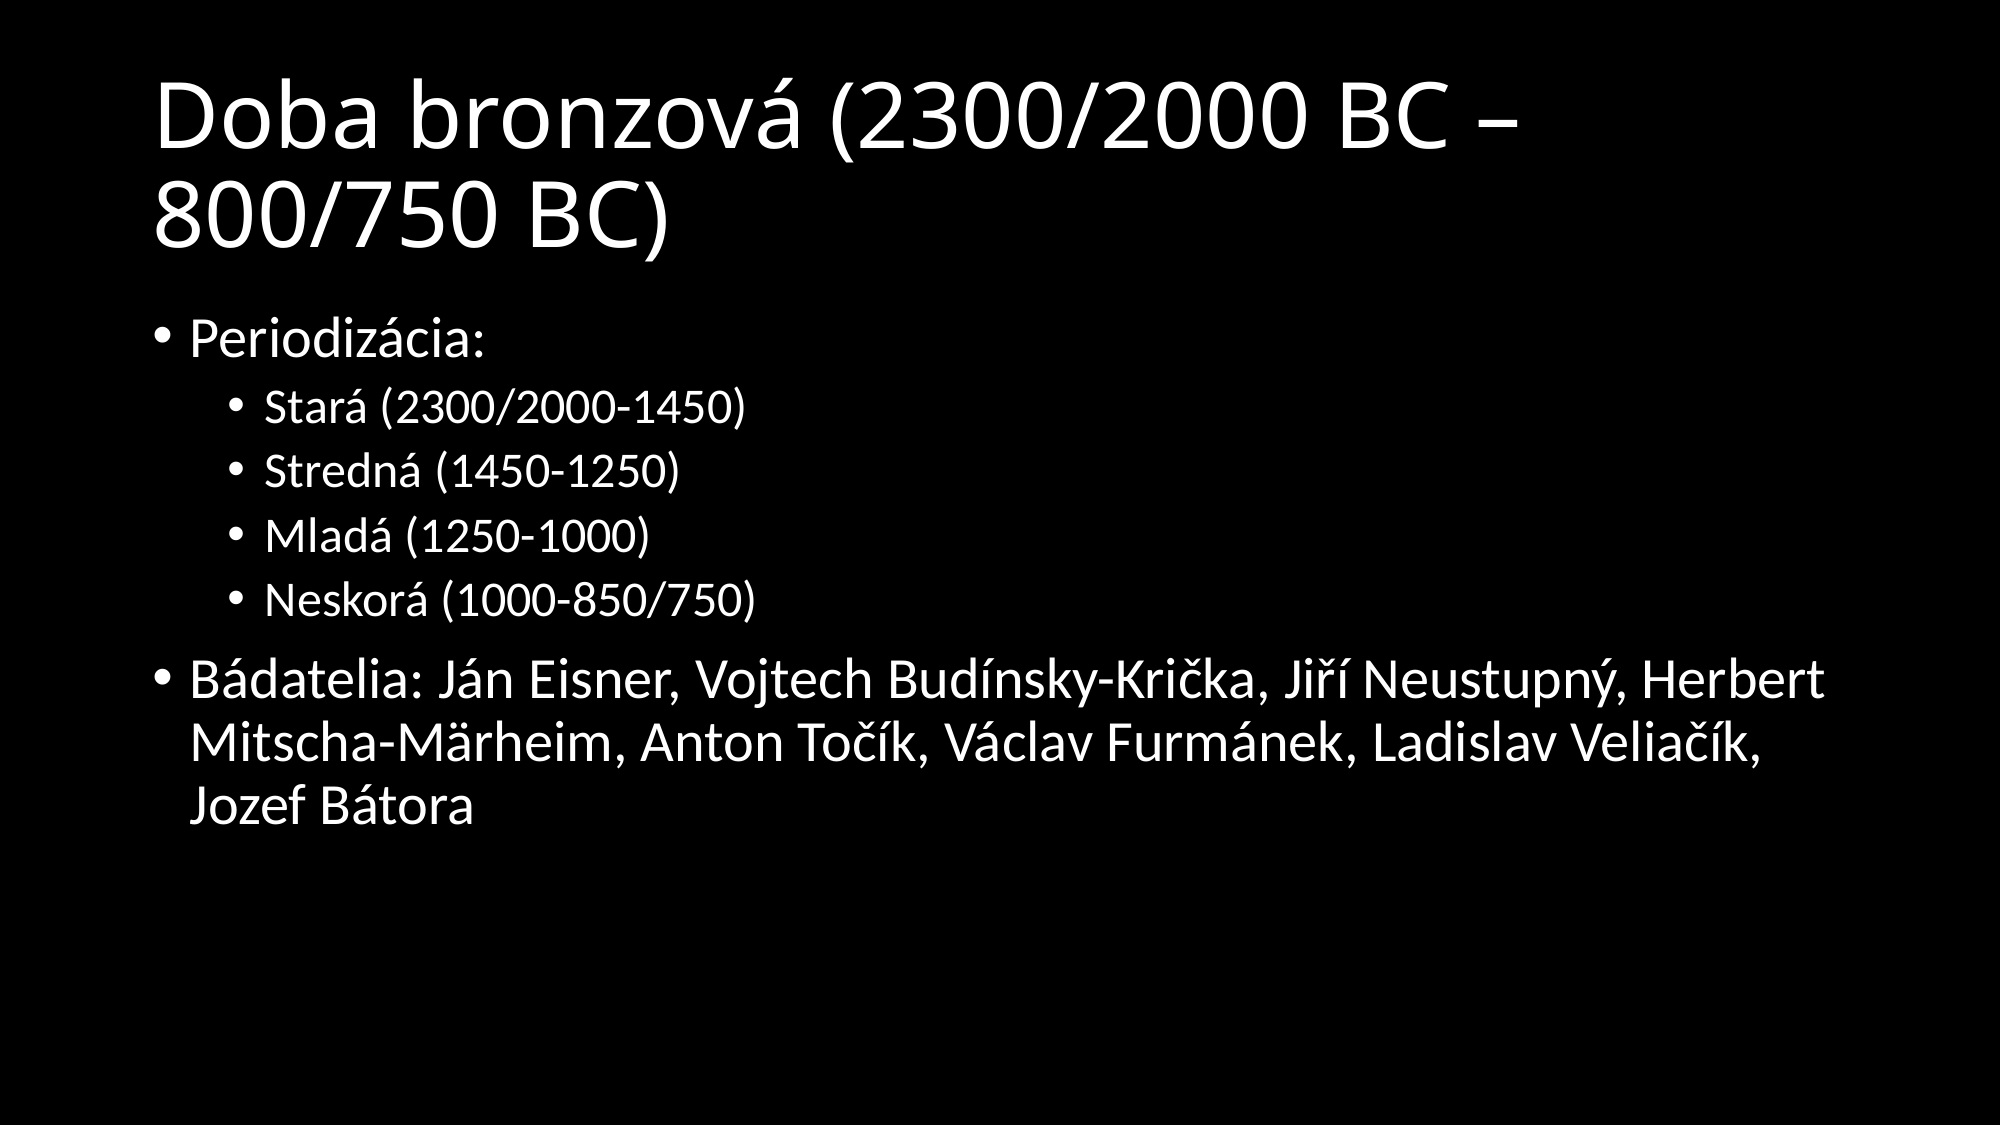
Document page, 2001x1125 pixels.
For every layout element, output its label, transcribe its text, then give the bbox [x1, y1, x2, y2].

list Periodizácia: Stará (2300/2000-1450) Stredná (1450-1250) Mladá (1250-1000) Neskorá (1000-850/750) Bádatelia: Ján Eisner, Vojtech Budínsky-Krička, Jiří Neustupný, Herbert Mitscha-Märheim, Anton Točík, Václav Furmánek, Ladislav Veliačík, Jozef Bátora [137, 299, 1863, 1014]
title Doba bronzová (2300/2000 BC – 800/750 BC) [137, 59, 1863, 278]
